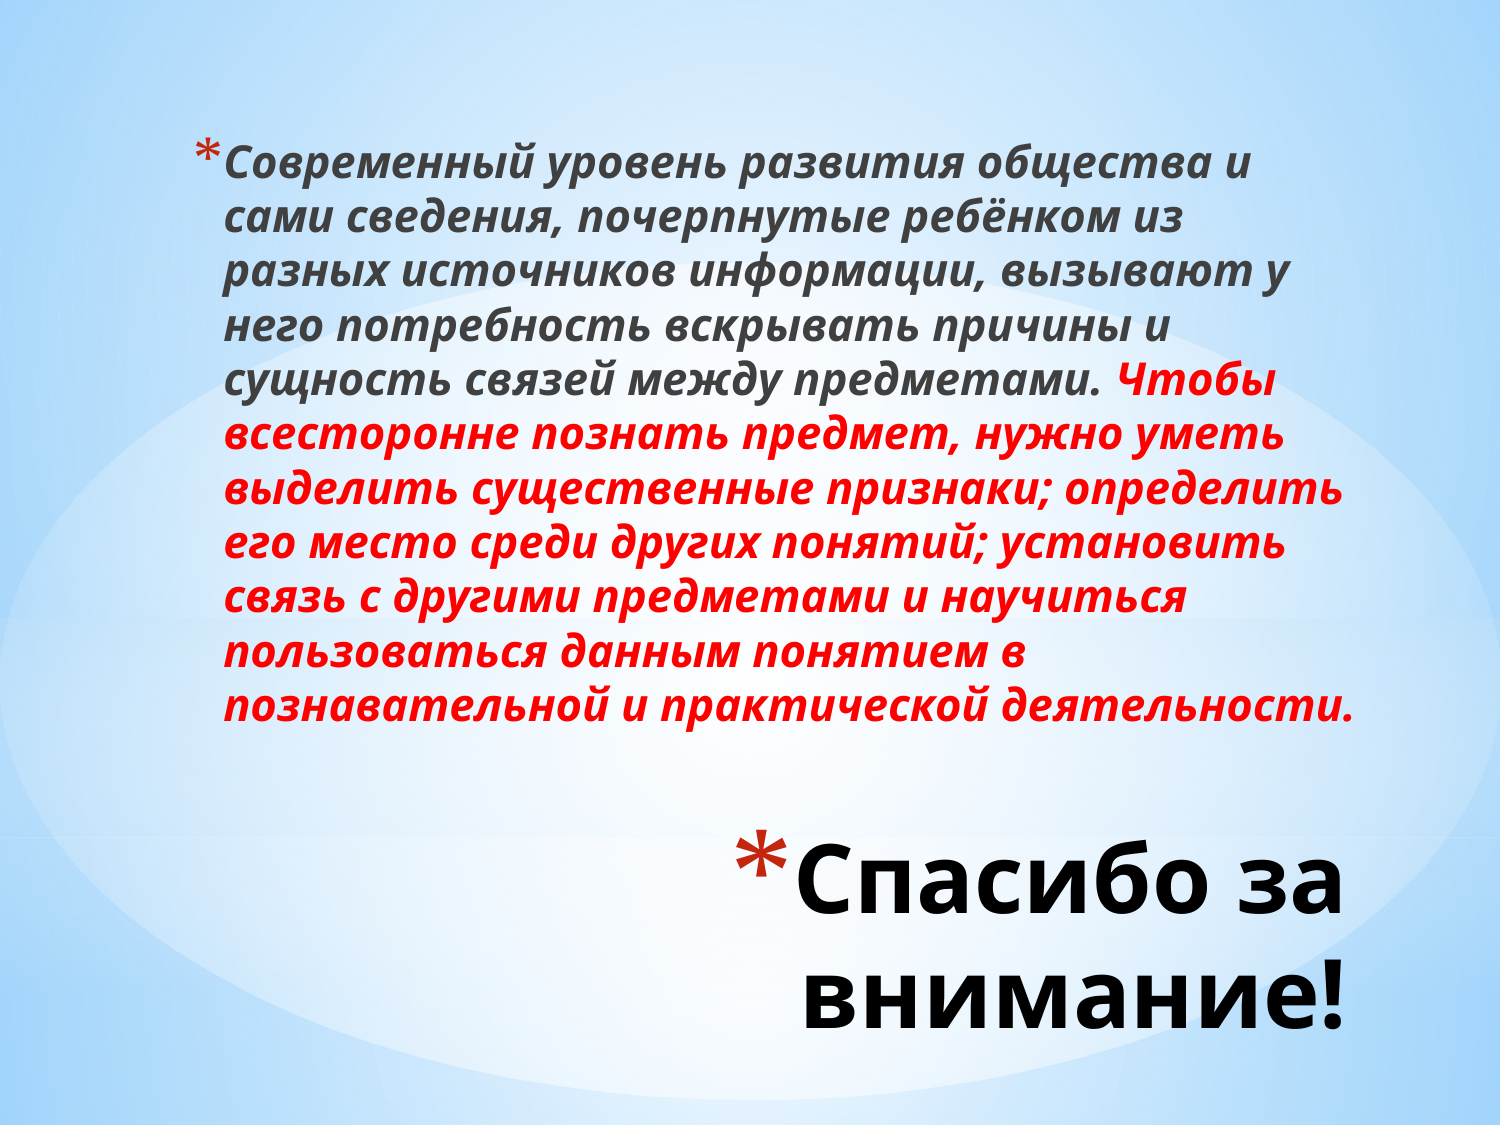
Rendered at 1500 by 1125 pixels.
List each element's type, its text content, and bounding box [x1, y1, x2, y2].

list Современный уровень развития общества и сами сведения, почерпнутые ребёнком из разных источников информации, вызывают у него потребность вскрывать причины и сущность связей между предметами. Чтобы всесторонне познать предмет, нужно уметь выделить существенные признаки; определить его место среди других понятий; установить связь с другими предметами и научиться пользоваться данным понятием в познавательной и практической деятельности. [171, 125, 1376, 752]
title Спасибо за внимание! [183, 810, 1363, 1059]
